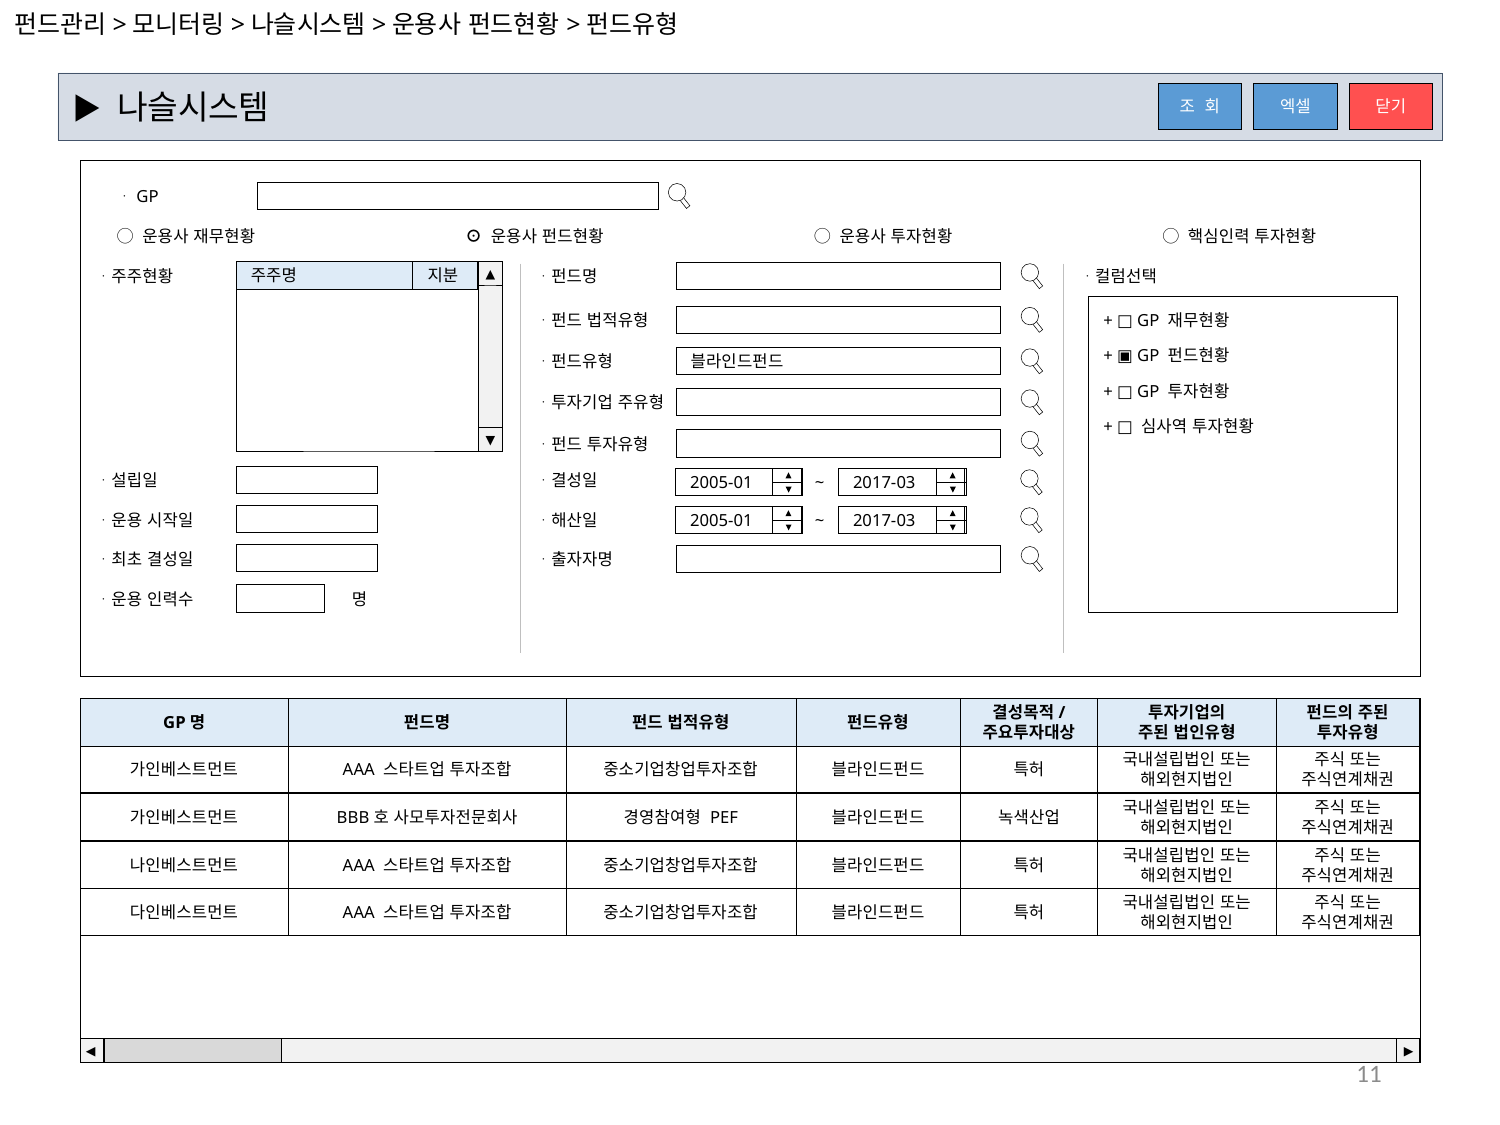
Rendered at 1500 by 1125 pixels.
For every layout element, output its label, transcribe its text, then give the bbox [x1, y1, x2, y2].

text_box 투자기업의 주된 법인유형 [1097, 698, 1275, 747]
text_box ᆞ펀드 투자유형 [521, 427, 677, 460]
text_box 다인베스트먼트 [79, 888, 287, 937]
text_box [235, 584, 326, 613]
text_box ᆞ최초 결성일 [80, 542, 237, 575]
text_box ᆞ출자자명 [521, 542, 677, 575]
text_box 조 회 [1157, 82, 1243, 130]
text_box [936, 468, 967, 496]
text_box 2017-03 [837, 505, 965, 534]
text_box 국내설립법인 또는 해외현지법인 [1097, 842, 1275, 888]
text_box ⊙ 운용사 펀드현황 [450, 219, 671, 252]
text_box 주식 또는 주식연계채권 [1275, 792, 1420, 842]
text_box 가인베스트먼트 [79, 792, 287, 842]
text_box ~ [799, 505, 836, 534]
text_box ▶ [1395, 1037, 1420, 1063]
text_box 2005-01 [674, 467, 799, 497]
text_box 2005-01 [674, 505, 799, 534]
text_box [235, 465, 379, 494]
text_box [668, 183, 686, 210]
text_box [103, 1037, 282, 1063]
text_box 특허 [959, 888, 1097, 937]
text_box 녹색산업 [959, 792, 1097, 842]
text_box ᆞ컬럼선택 [1064, 259, 1221, 292]
text_box 펀드명 [287, 698, 565, 747]
text_box AAA 스타트업 투자조합 [287, 747, 565, 792]
text_box ᆞ주주현황 [80, 259, 237, 292]
text_box ᆞ해산일 [521, 504, 677, 537]
text_box [477, 286, 503, 427]
text_box ◯ 운용사 재무현황 [101, 219, 322, 252]
text_box ᆞ투자기업 주유형 [521, 385, 677, 418]
text_box 명 [336, 584, 379, 613]
text_box 블라인드펀드 [797, 888, 959, 937]
text_box 블라인드펀드 [797, 792, 959, 842]
text_box 국내설립법인 또는 해외현지법인 [1097, 747, 1275, 792]
text_box 국내설립법인 또는 해외현지법인 [1097, 792, 1275, 842]
text_box [79, 697, 1421, 1037]
text_box ᆞ펀드 법적유형 [521, 303, 677, 336]
text_box [235, 290, 477, 452]
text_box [1021, 263, 1039, 290]
text_box 나인베스트먼트 [79, 842, 287, 888]
text_box ᆞ운용 인력수 [80, 583, 237, 615]
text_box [1021, 389, 1039, 416]
text_box 경영참여형 PEF [565, 792, 797, 842]
text_box 펀드 법적유형 [565, 698, 797, 747]
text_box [1020, 469, 1039, 496]
text_box 지분 [412, 260, 477, 290]
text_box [1020, 507, 1039, 534]
text_box GP명 [79, 698, 287, 747]
text_box [235, 543, 379, 573]
text_box 펀드유형 [797, 698, 959, 747]
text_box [936, 506, 967, 534]
text_box ᆞ결성일 [521, 463, 677, 496]
text_box 주주명 [235, 260, 412, 290]
text_box [675, 544, 1002, 573]
text_box 닫기 [1348, 82, 1434, 130]
text_box 중소기업창업투자조합 [565, 888, 797, 937]
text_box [1021, 307, 1039, 333]
text_box [256, 181, 660, 210]
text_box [772, 506, 802, 534]
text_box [1021, 546, 1039, 573]
text_box 중소기업창업투자조합 [565, 842, 797, 888]
text_box + □ GP 재무현황 [1087, 303, 1284, 336]
text_box 펀드의 주된 투자유형 [1275, 698, 1420, 747]
text_box [79, 160, 1421, 677]
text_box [1021, 348, 1039, 375]
text_box 특허 [959, 842, 1097, 888]
text_box [675, 305, 1002, 334]
text_box [235, 504, 379, 533]
text_box ᆞ설립일 [80, 463, 237, 496]
text_box + □ 심사역 투자현황 [1087, 409, 1284, 442]
text_box 블라인드펀드 [797, 842, 959, 888]
text_box [677, 387, 1002, 417]
text_box BBB호 사모투자전문회사 [287, 792, 565, 842]
text_box 주식 또는 주식연계채권 [1275, 842, 1420, 888]
text_box 블라인드펀드 [797, 747, 959, 792]
text_box [675, 261, 1002, 290]
text_box 블라인드펀드 [675, 346, 1002, 376]
text_box [1087, 295, 1398, 613]
text_box ◯ 운용사 투자현황 [798, 219, 1020, 252]
text_box 가인베스트먼트 [79, 747, 287, 792]
text_box AAA 스타트업 투자조합 [287, 888, 565, 937]
text_box 결성목적/ 주요투자대상 [959, 698, 1097, 747]
text_box ◀ [79, 1037, 103, 1063]
text_box ~ [799, 467, 836, 497]
text_box 펀드관리>모니터링>나슬시스템>운용사 펀드현황>펀드유형 [0, 0, 1500, 50]
text_box ▼ [477, 427, 503, 452]
text_box ᆞ펀드명 [520, 259, 677, 292]
text_box AAA 스타트업 투자조합 [287, 842, 565, 888]
text_box + □ GP 투자현황 [1087, 374, 1284, 407]
text_box 주식 또는 주식연계채권 [1275, 747, 1420, 792]
text_box ᆞGP [101, 179, 258, 212]
slide_number 11 [1059, 1042, 1397, 1103]
text_box [675, 429, 1002, 458]
text_box [282, 1037, 1395, 1063]
text_box 중소기업창업투자조합 [565, 747, 797, 792]
text_box 2017-03 [837, 467, 965, 497]
text_box ◯ 핵심인력 투자현황 [1147, 219, 1389, 252]
text_box ▲ [477, 260, 503, 286]
text_box 국내설립법인 또는 해외현지법인 [1097, 888, 1275, 937]
text_box 주식 또는 주식연계채권 [1275, 888, 1420, 937]
text_box ▶ 나슬시스템 [57, 72, 1443, 141]
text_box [772, 468, 802, 496]
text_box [1021, 431, 1039, 457]
text_box 특허 [959, 747, 1097, 792]
text_box + ▣ GP 펀드현황 [1087, 339, 1284, 372]
text_box 엑셀 [1253, 82, 1338, 130]
text_box ᆞ펀드유형 [521, 344, 677, 377]
text_box ᆞ운용 시작일 [80, 504, 237, 537]
